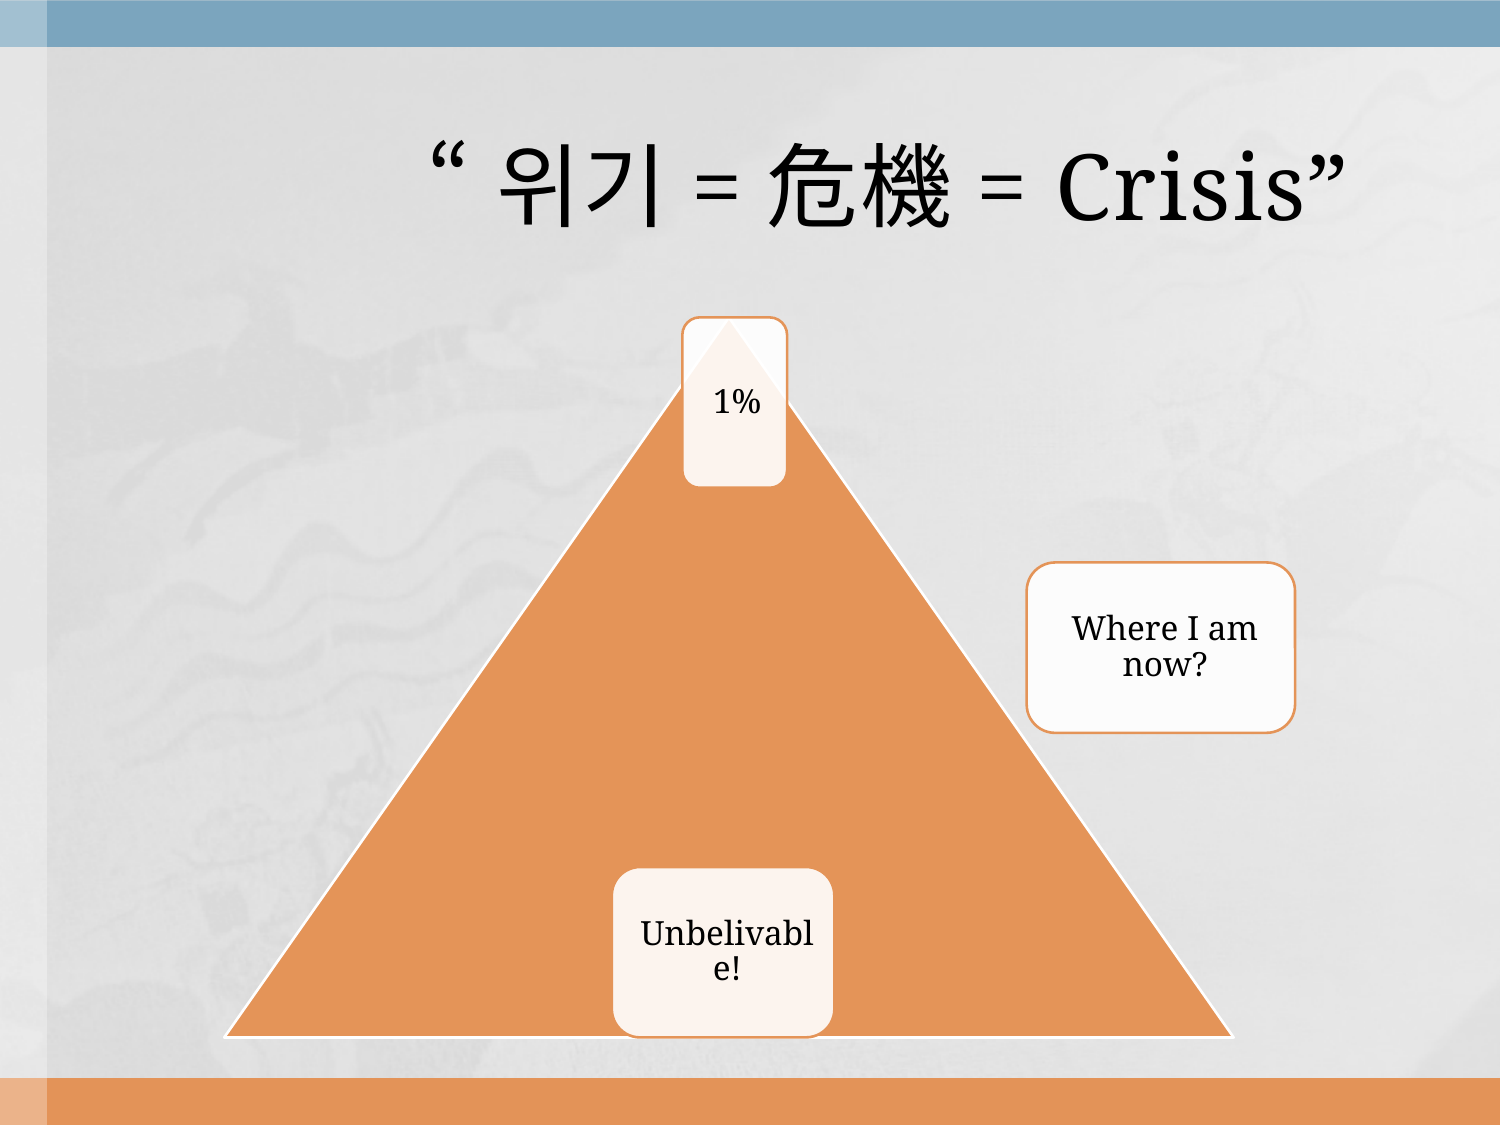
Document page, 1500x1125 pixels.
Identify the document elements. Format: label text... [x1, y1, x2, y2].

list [29, 317, 1380, 1038]
title “위기=危機= Crisis” [75, 90, 1425, 278]
